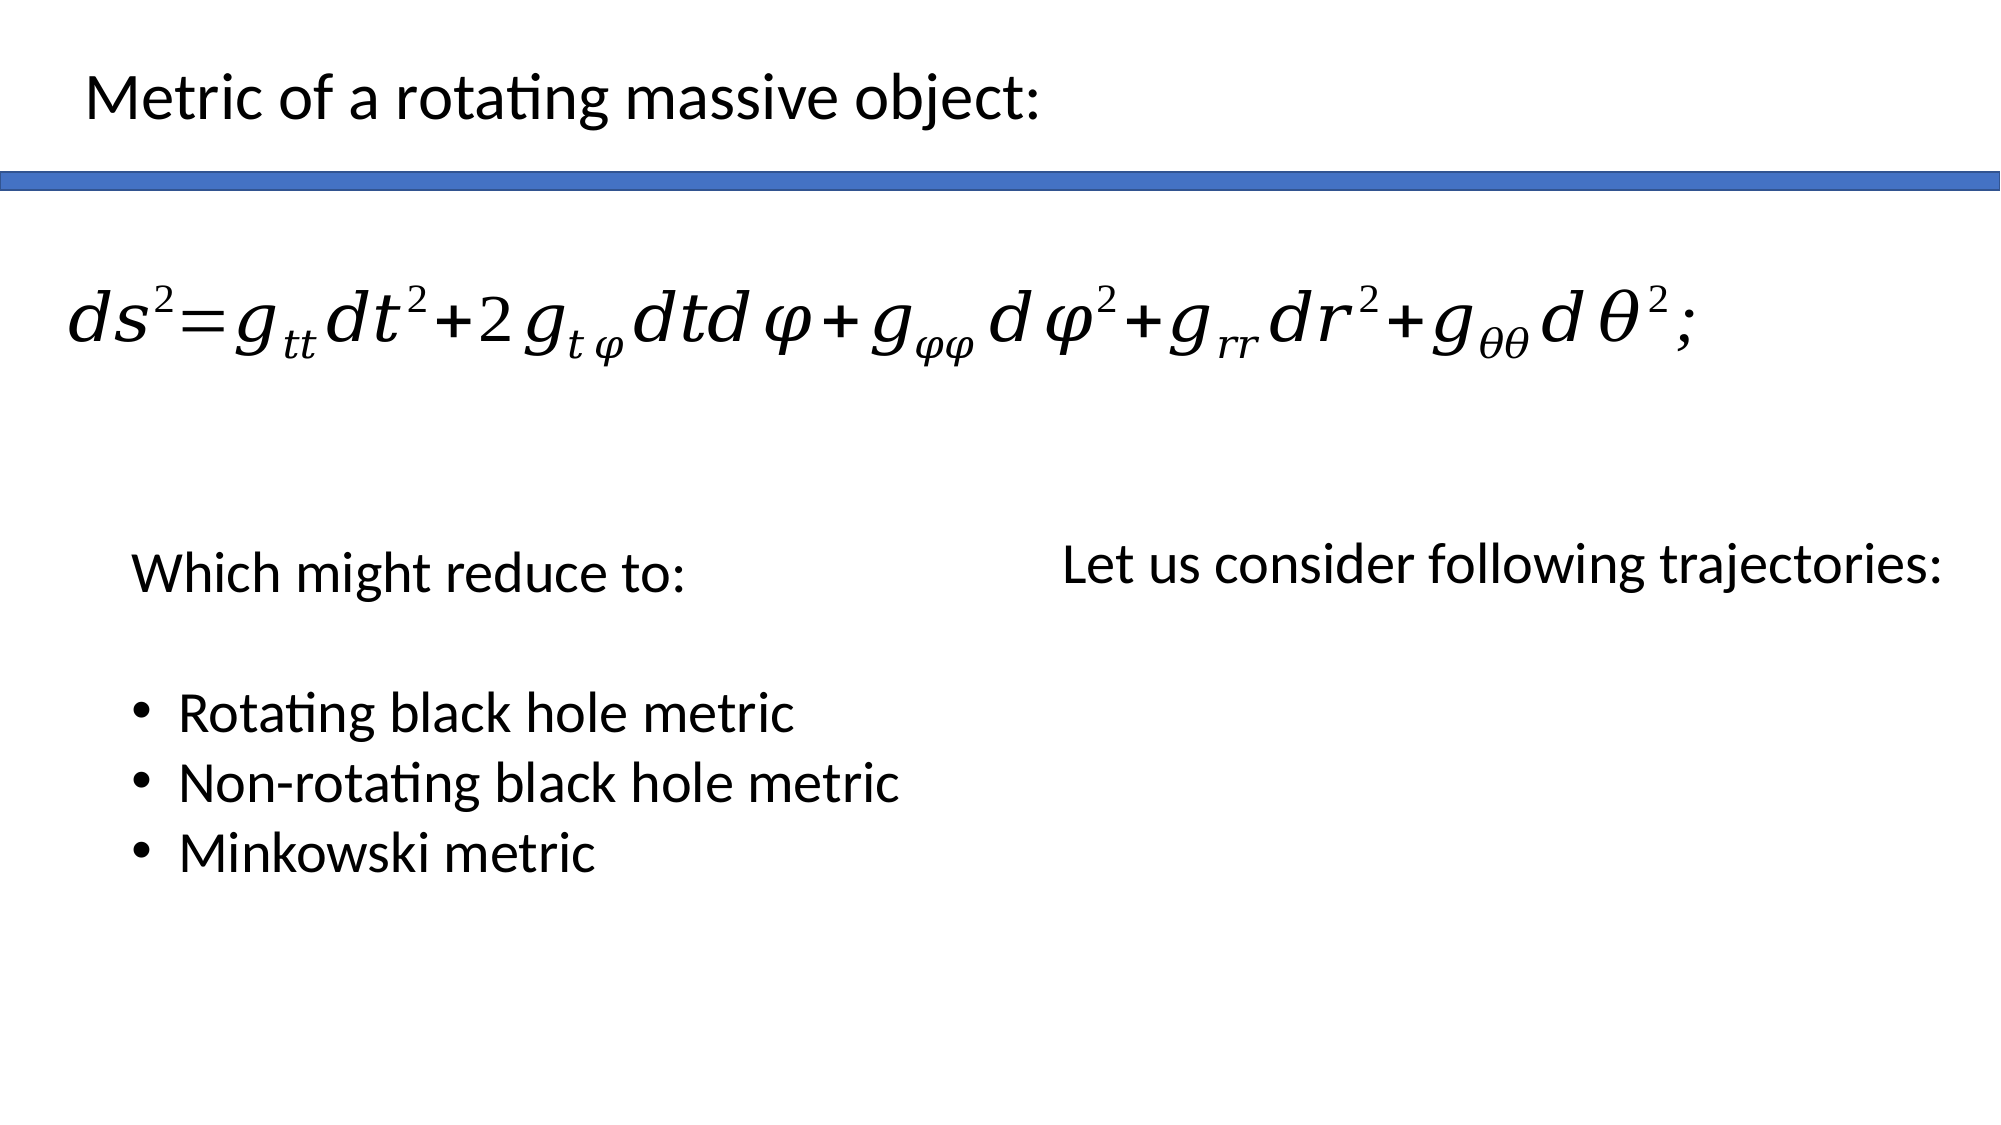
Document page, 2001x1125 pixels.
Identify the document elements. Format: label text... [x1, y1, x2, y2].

text_box [0, 171, 2000, 191]
text_box Let us consider following trajectories: [1047, 518, 1960, 648]
text_box Which might reduce to: Rotating black hole metric Non-rotating black hole metric Minkowski metric [116, 527, 916, 892]
text_box Metric of a rotating massive object: [70, 45, 1059, 141]
